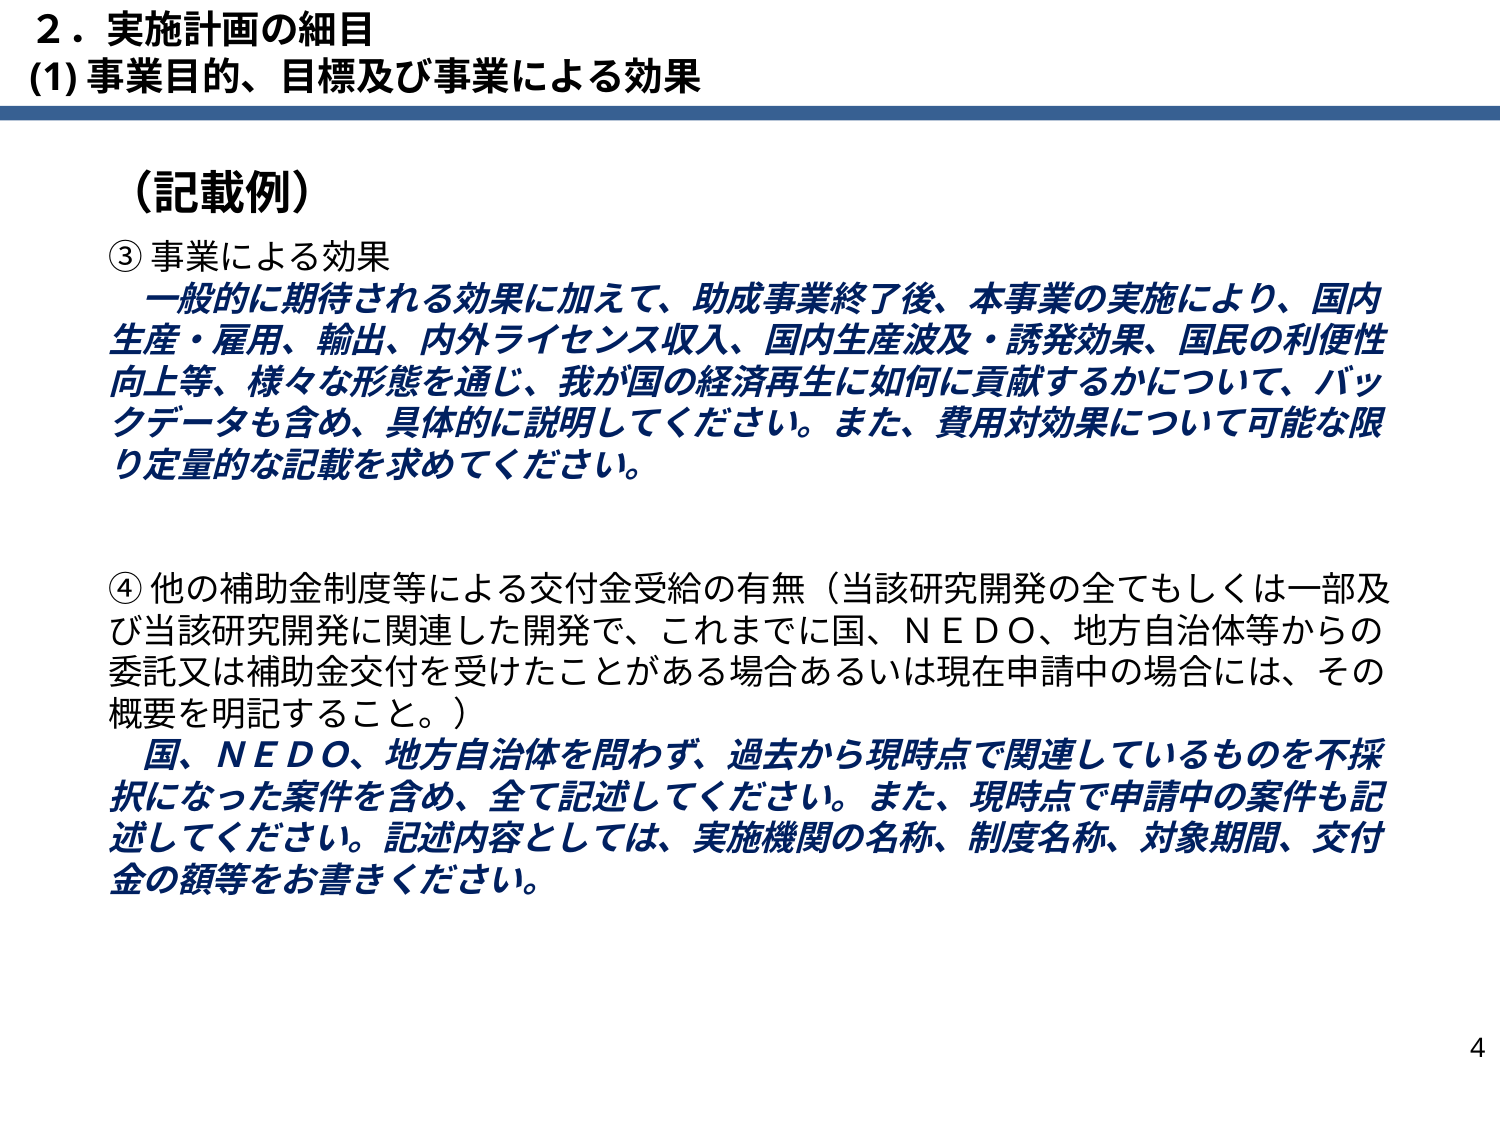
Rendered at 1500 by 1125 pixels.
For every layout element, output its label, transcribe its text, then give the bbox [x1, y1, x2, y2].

text_box （記載例） [107, 163, 1302, 220]
title ２．実施計画の細目 (1)事業目的、目標及び事業による効果 [29, 12, 1456, 92]
text_box ③事業による効果 一般的に期待される効果に加えて、助成事業終了後、本事業の実施により、国内生産・雇用、輸出、内外ライセンス収入、国内生産波及・誘発効果、国民の利便性向上等、様々な形態を通じ、我が国の経済再生に如何に貢献するかについて、バックデータも含め、具体的に説明してください。また、費用対効果について可能な限り定量的な記載を求めてください。 ④他の補助金制度等による交付金受給の有無（当該研究開発の全てもしくは一部及び当該研究開発に関連した開発で、これまでに国、ＮＥＤＯ、地方自治体等からの委託又は補助金交付を受けたことがある場合あるいは現在申請中の場合には、その概要を明記すること。） 国、ＮＥＤＯ、地方自治体を問わず、過去から現時点で関連しているものを不採択になった案件を含め、全て記述してください。また、現時点で申請中の案件も記述してください。記述内容としては、実施機関の名称、制度名称、対象期間、交付金の額等をお書きください。 [108, 235, 1413, 900]
text_box 4 [1397, 1030, 1486, 1067]
